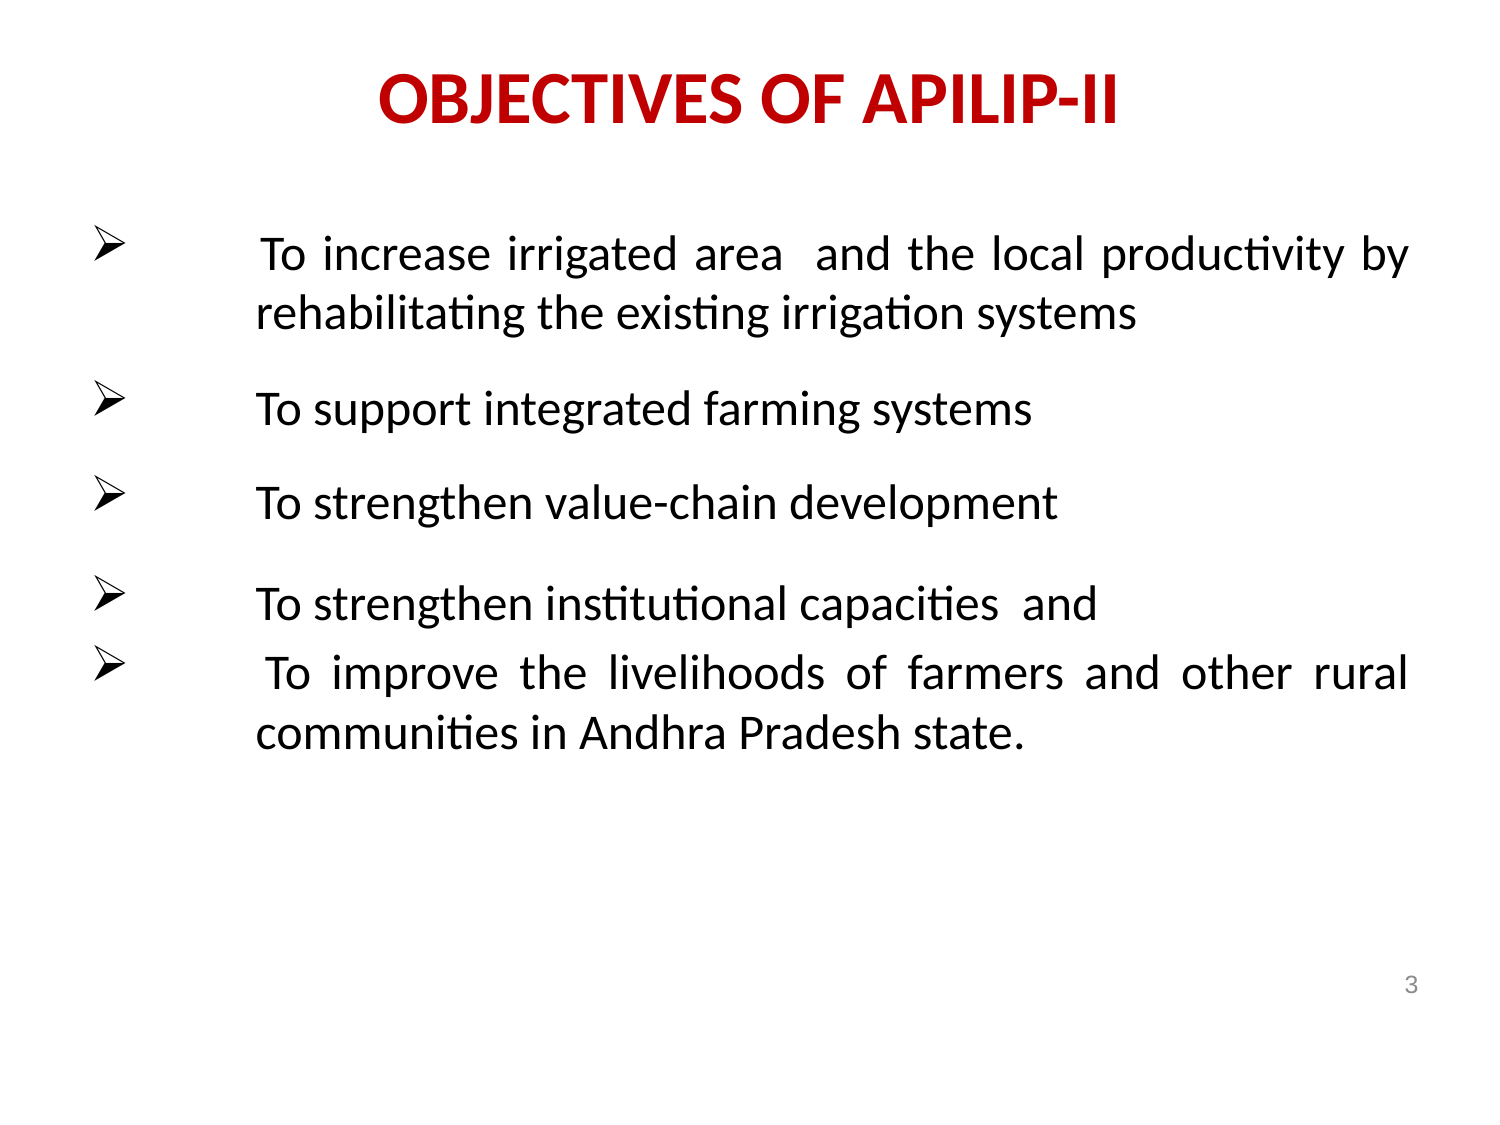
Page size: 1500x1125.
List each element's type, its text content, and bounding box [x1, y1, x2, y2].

slide_number 3 [1333, 940, 1434, 1026]
title OBJECTIVES OF APILIP-II [74, 0, 1426, 188]
list To increase irrigated area and the local productivity by rehabilitating the existing irrigation systems To support integrated farming systems To strengthen value-chain development To strengthen institutional capacities and To improve the livelihoods of farmers and other rural communities in Andhra Pradesh state. [74, 212, 1426, 1038]
